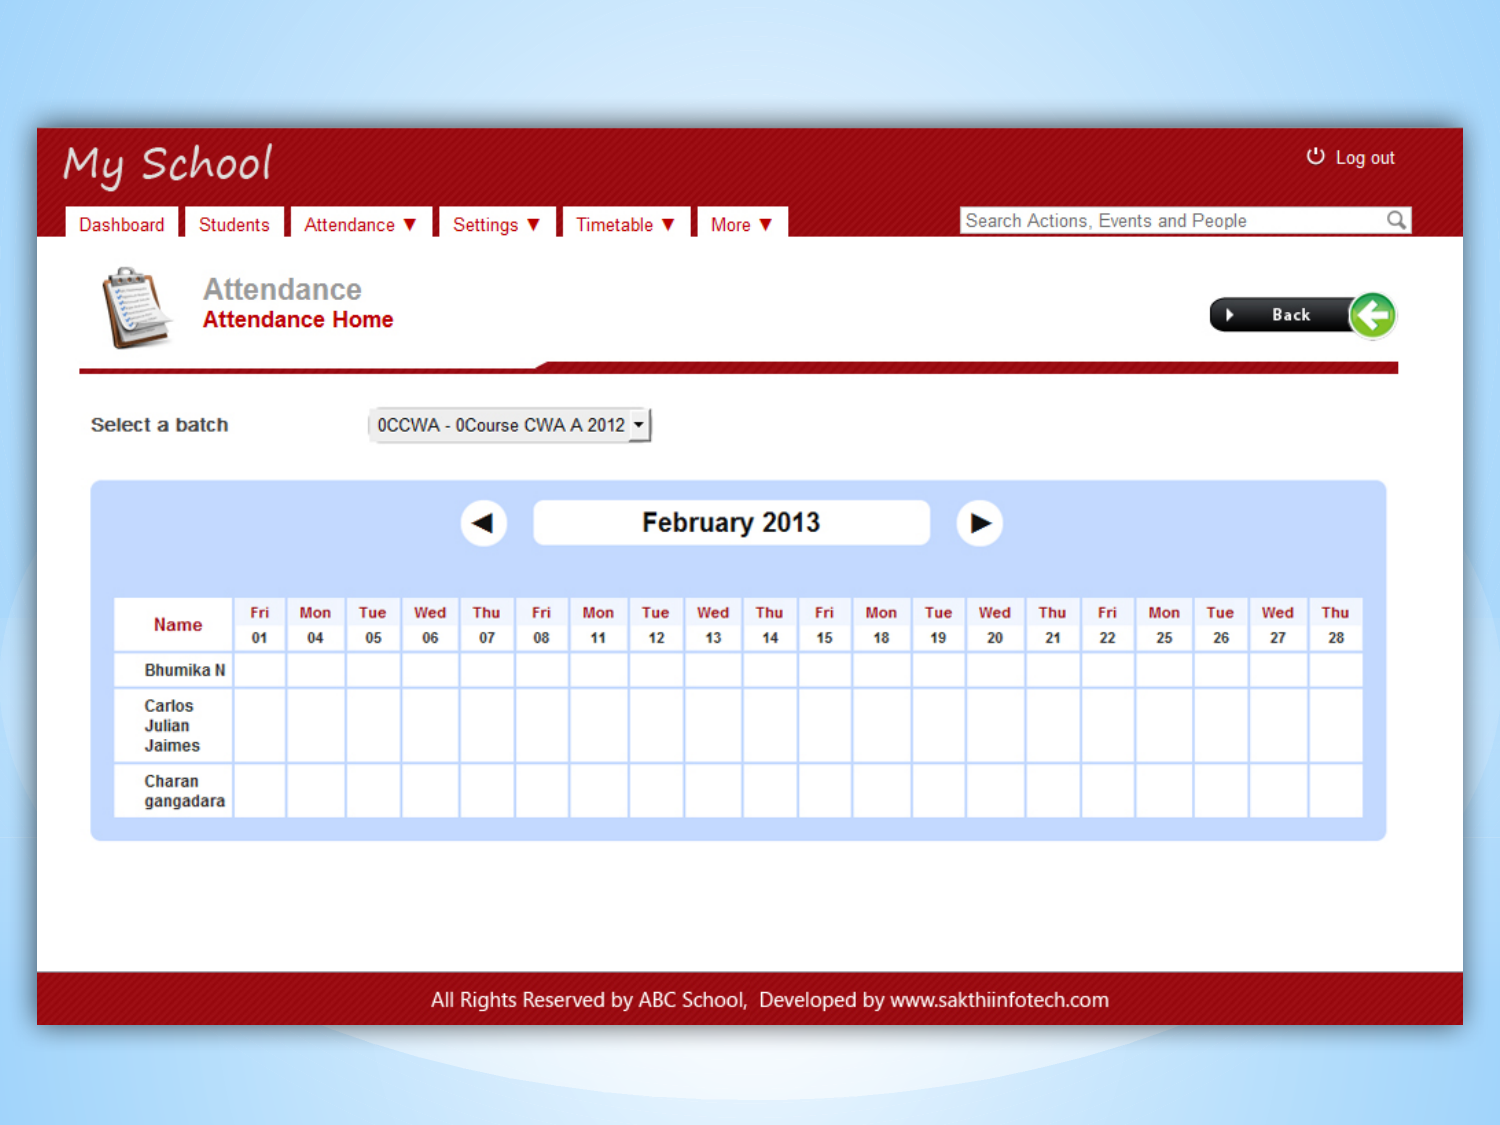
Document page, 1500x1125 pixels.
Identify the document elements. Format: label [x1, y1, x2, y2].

picture [37, 126, 1463, 1026]
